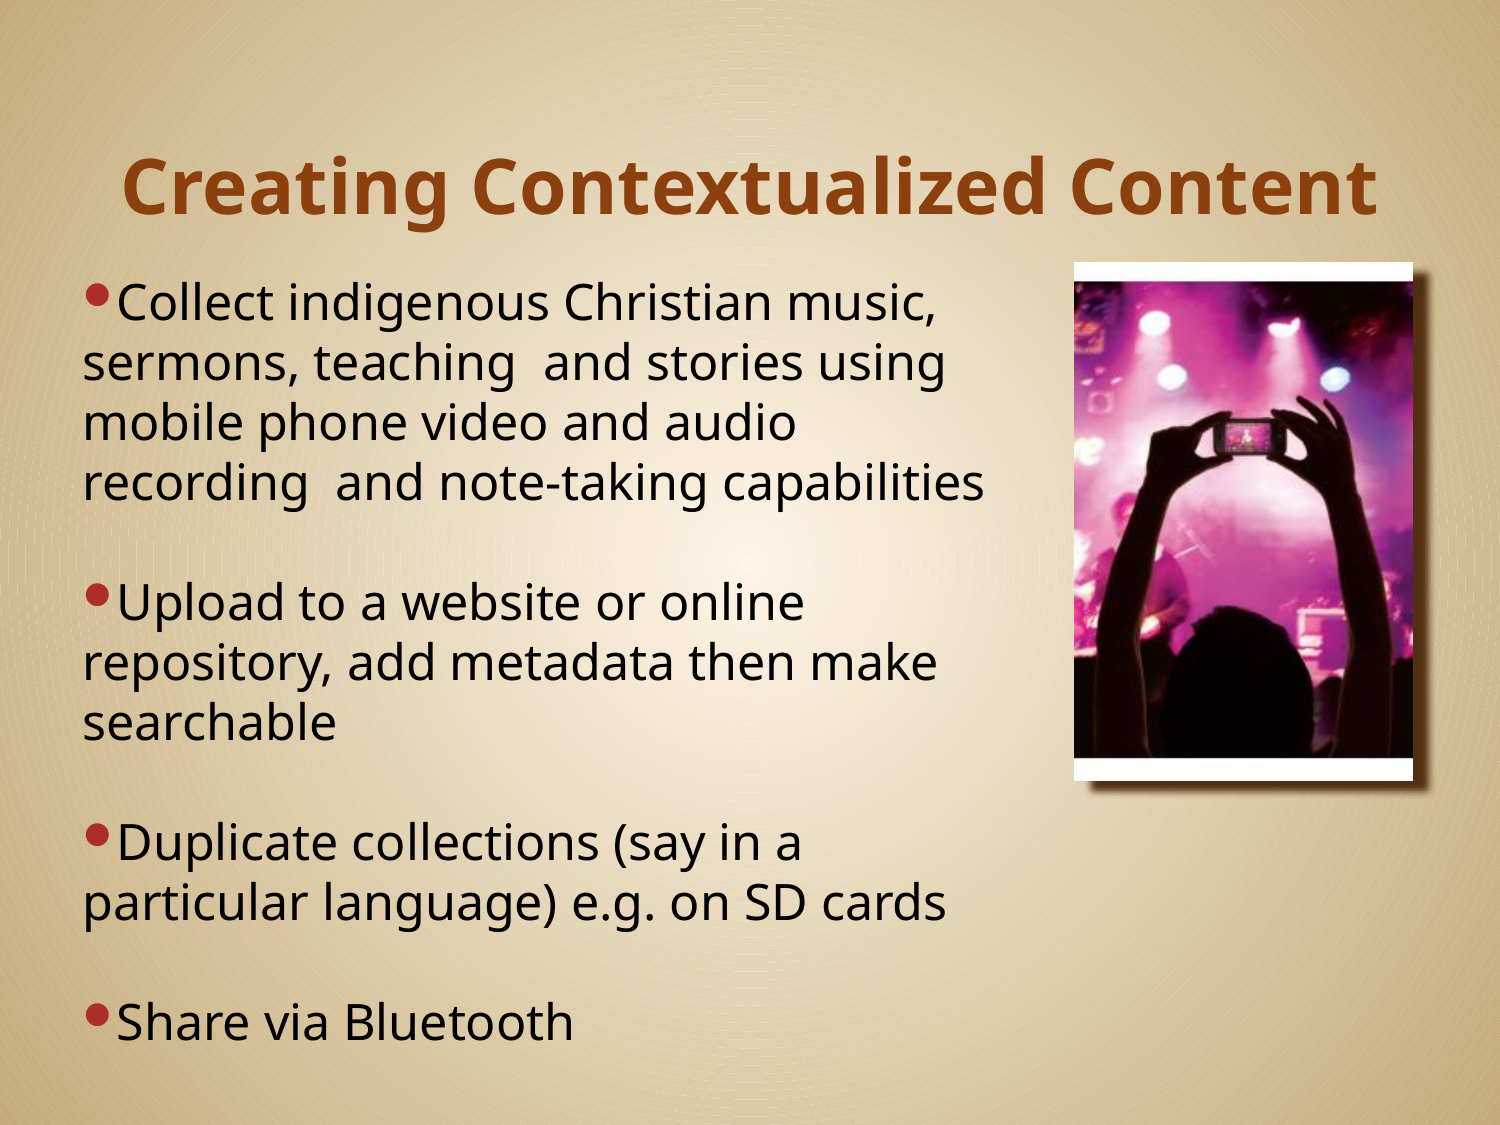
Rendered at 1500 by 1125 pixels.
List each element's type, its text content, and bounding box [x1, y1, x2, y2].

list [1074, 262, 1413, 781]
list Collect indigenous Christian music, sermons, teaching and stories using mobile phone video and audio recording and note-taking capabilities Upload to a website or online repository, add metadata then make searchable Duplicate collections (say in a particular language) e.g. on SD cards Share via Bluetooth [75, 262, 1000, 1063]
title Creating Contextualized Content [75, 50, 1425, 238]
